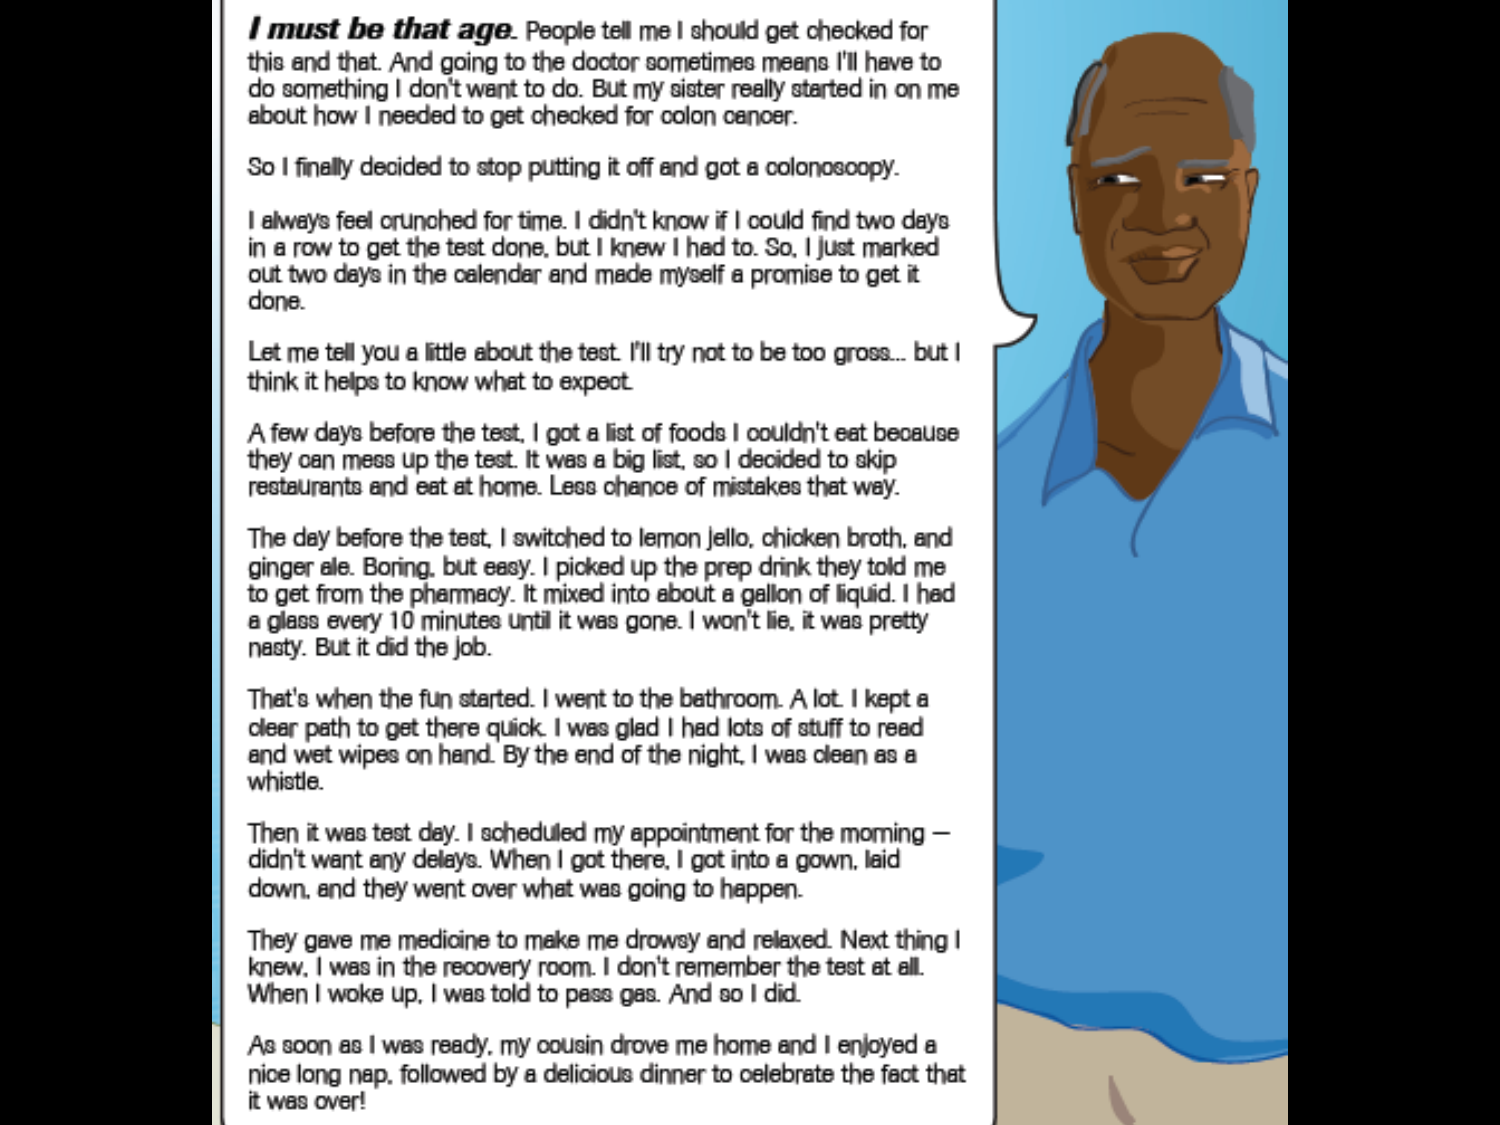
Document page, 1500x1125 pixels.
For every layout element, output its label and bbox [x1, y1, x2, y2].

picture [212, 0, 1288, 1125]
